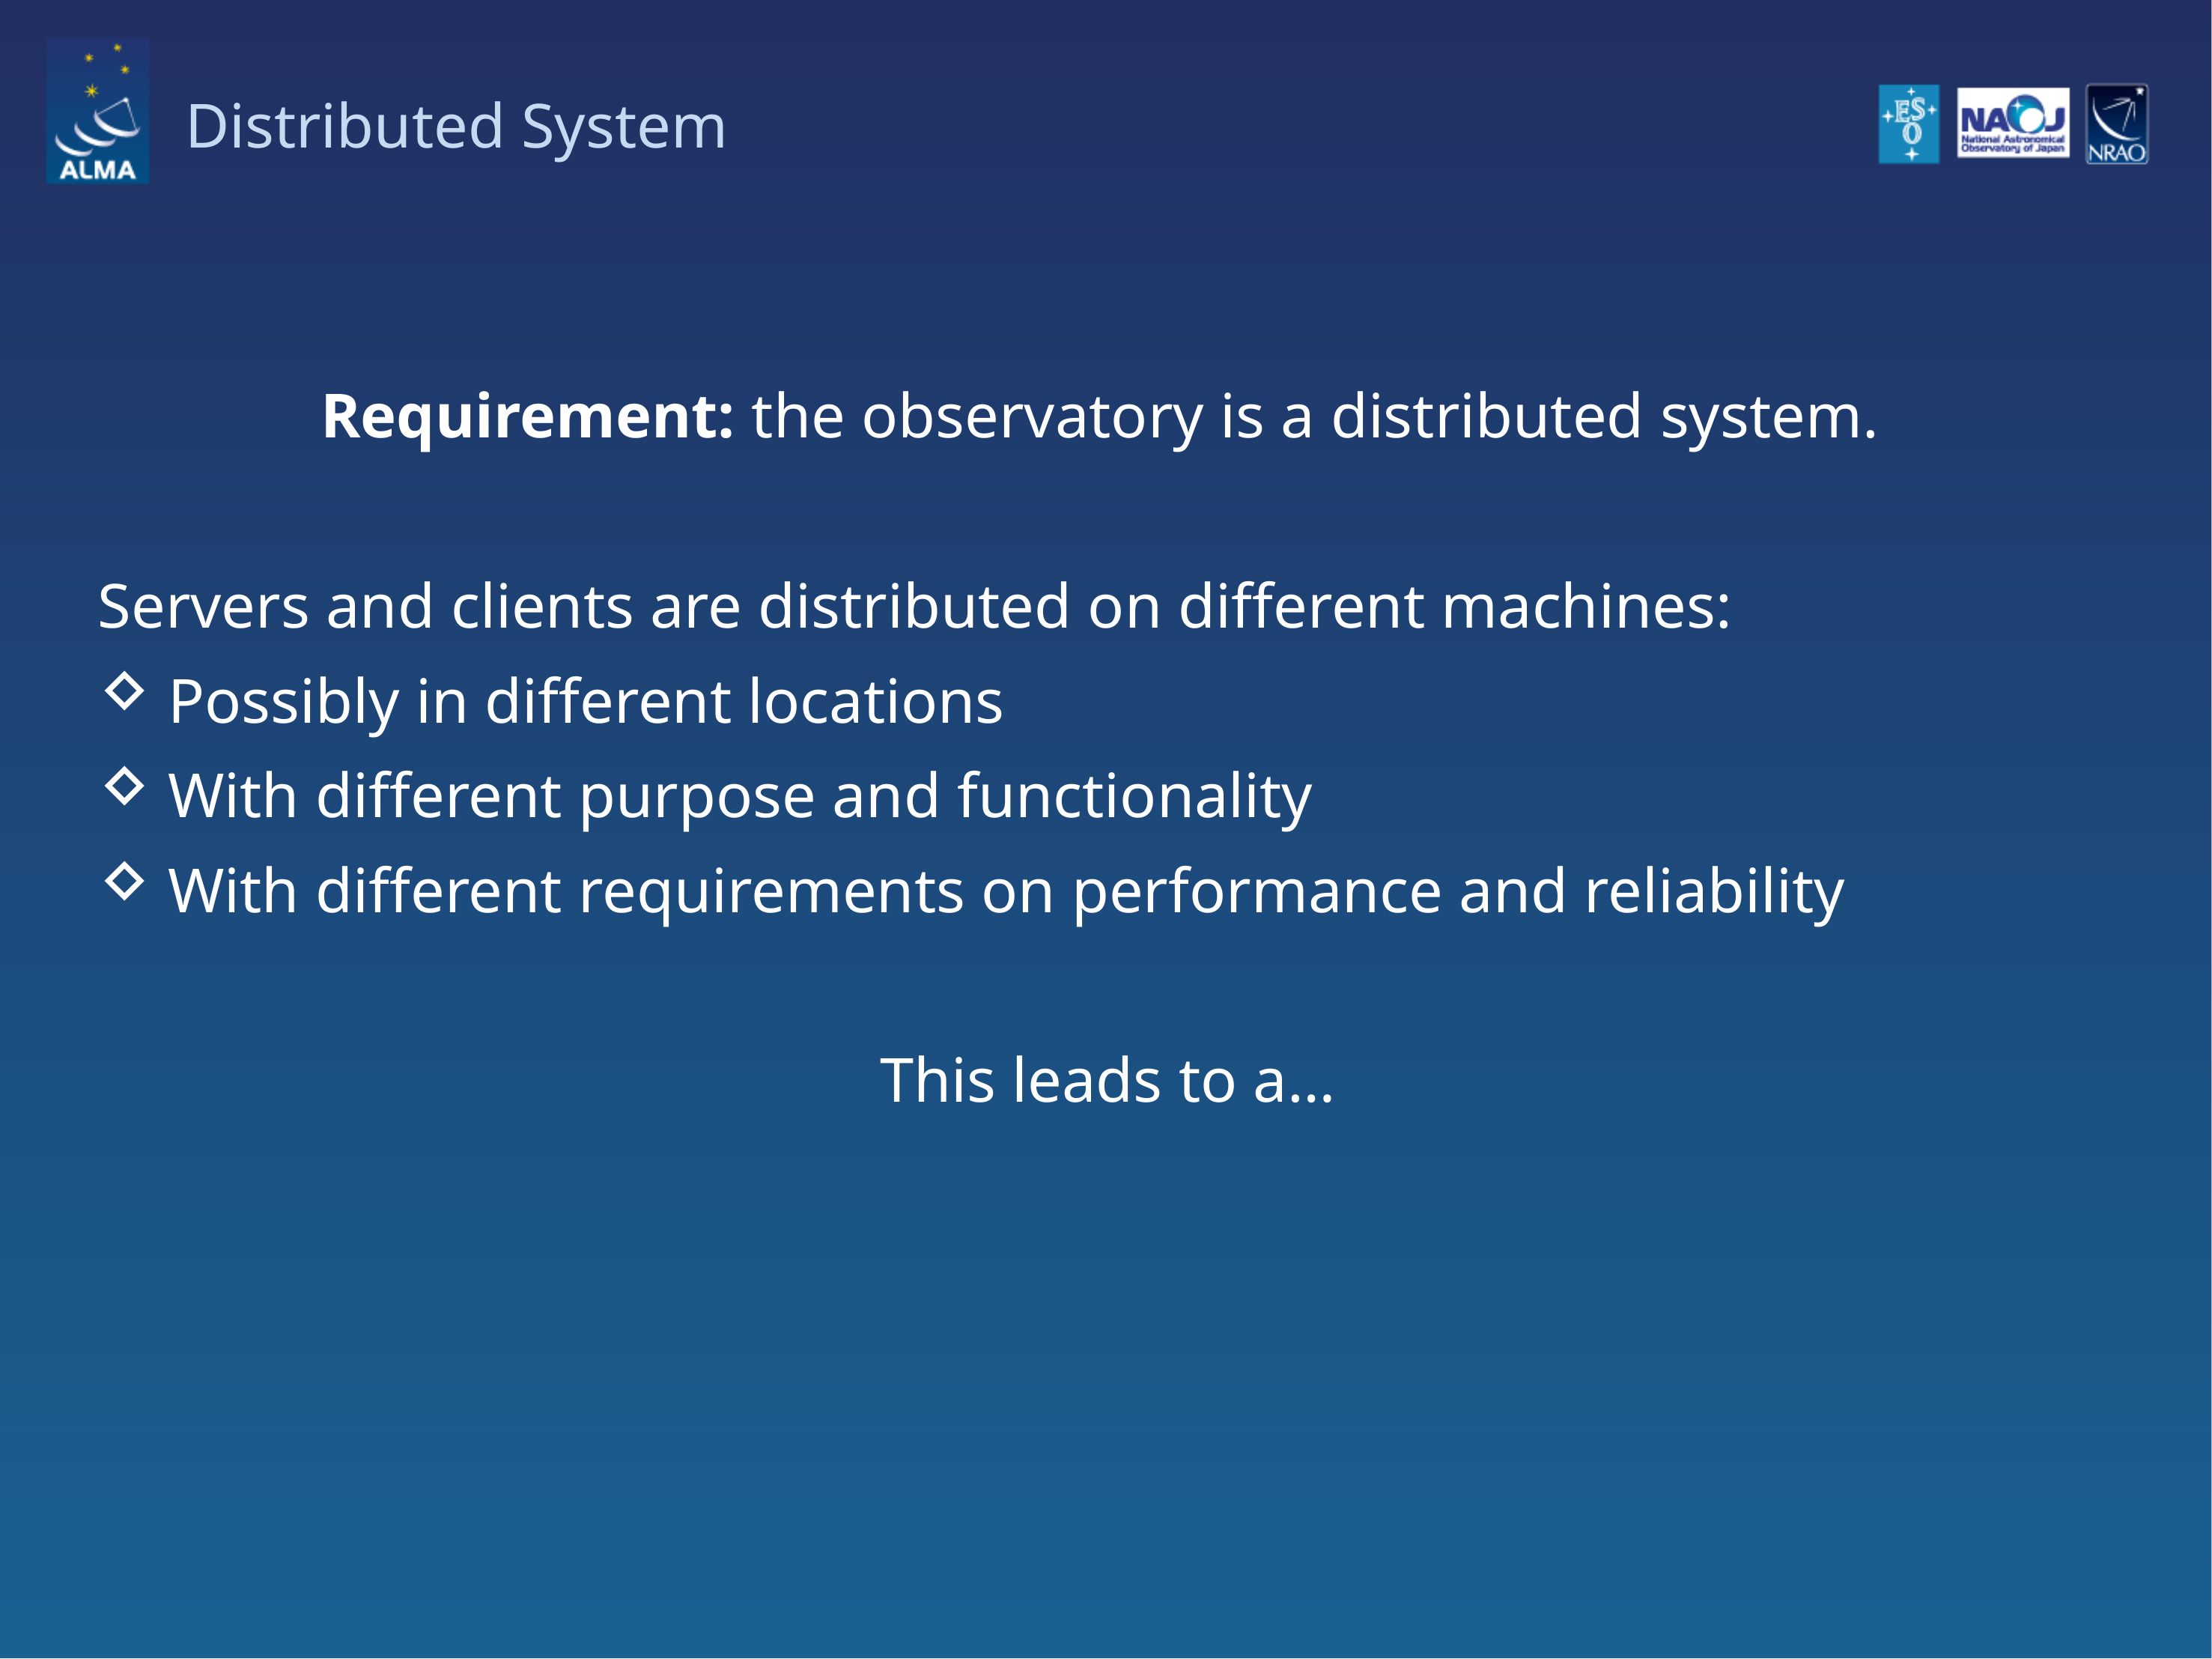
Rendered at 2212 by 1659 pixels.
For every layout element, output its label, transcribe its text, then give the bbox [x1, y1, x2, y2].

text_box Requirement: the observatory is a distributed system. Servers and clients are distributed on different machines: Possibly in different locations With different purpose and functionality With different requirements on performance and reliability This leads to a… [86, 349, 2130, 1120]
picture [0, 0, 2212, 1658]
title Distributed System [160, 73, 1855, 173]
